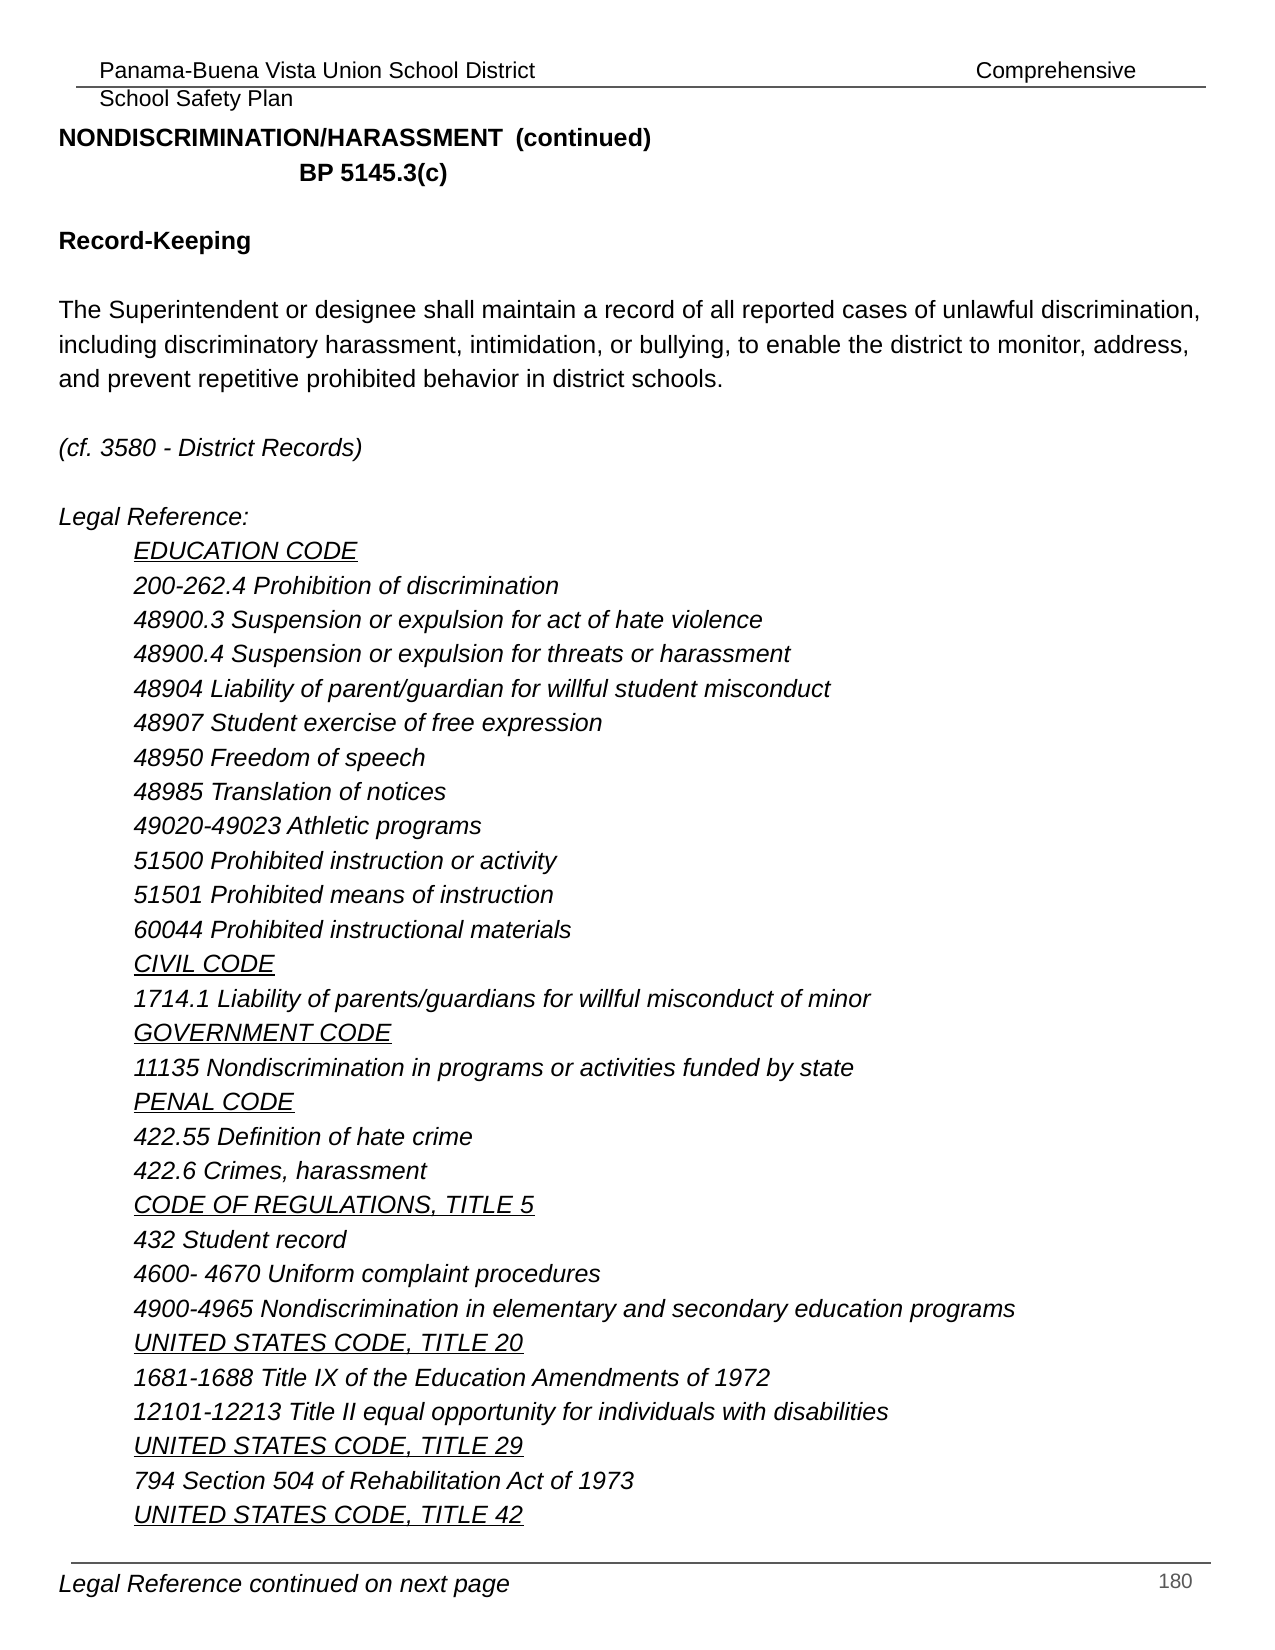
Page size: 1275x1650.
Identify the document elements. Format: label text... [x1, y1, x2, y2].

list NONDISCRIMINATION/HARASSMENT (continued) BP 5145.3(c) Record-Keeping The Superintendent or designee shall maintain a record of all reported cases of unlawful discrimination, including discriminatory harassment, intimidation, or bullying, to enable the district to monitor, address, and prevent repetitive prohibited behavior in district schools. (cf. 3580 - District Records) Legal Reference: EDUCATION CODE 200-262.4 Prohibition of discrimination 48900.3 Suspension or expulsion for act of hate violence 48900.4 Suspension or expulsion for threats or harassment 48904 Liability of parent/guardian for willful student misconduct 48907 Student exercise of free expression 48950 Freedom of speech 48985 Translation of notices 49020-49023 Athletic programs 51500 Prohibited instruction or activity 51501 Prohibited means of instruction 60044 Prohibited instructional materials CIVIL CODE 1714.1 Liability of parents/guardians for willful misconduct of minor GOVERNMENT CODE 11135 Nondiscrimination in programs or activities funded by state PENAL CODE 422.55 Definition of hate crime 422.6 Crimes, harassment CODE OF REGULATIONS, TITLE 5 432 Student record 4600- 4670 Uniform complaint procedures 4900-4965 Nondiscrimination in elementary and secondary education programs UNITED STATES CODE, TITLE 20 1681-1688 Title IX of the Education Amendments of 1972 12101-12213 Title II equal opportunity for individuals with disabilities UNITED STATES CODE, TITLE 29 794 Section 504 of Rehabilitation Act of 1973 UNITED STATES CODE, TITLE 42 Legal Reference continued on next page [43, 102, 1232, 1556]
slide_number ‹#› [1131, 1552, 1208, 1623]
